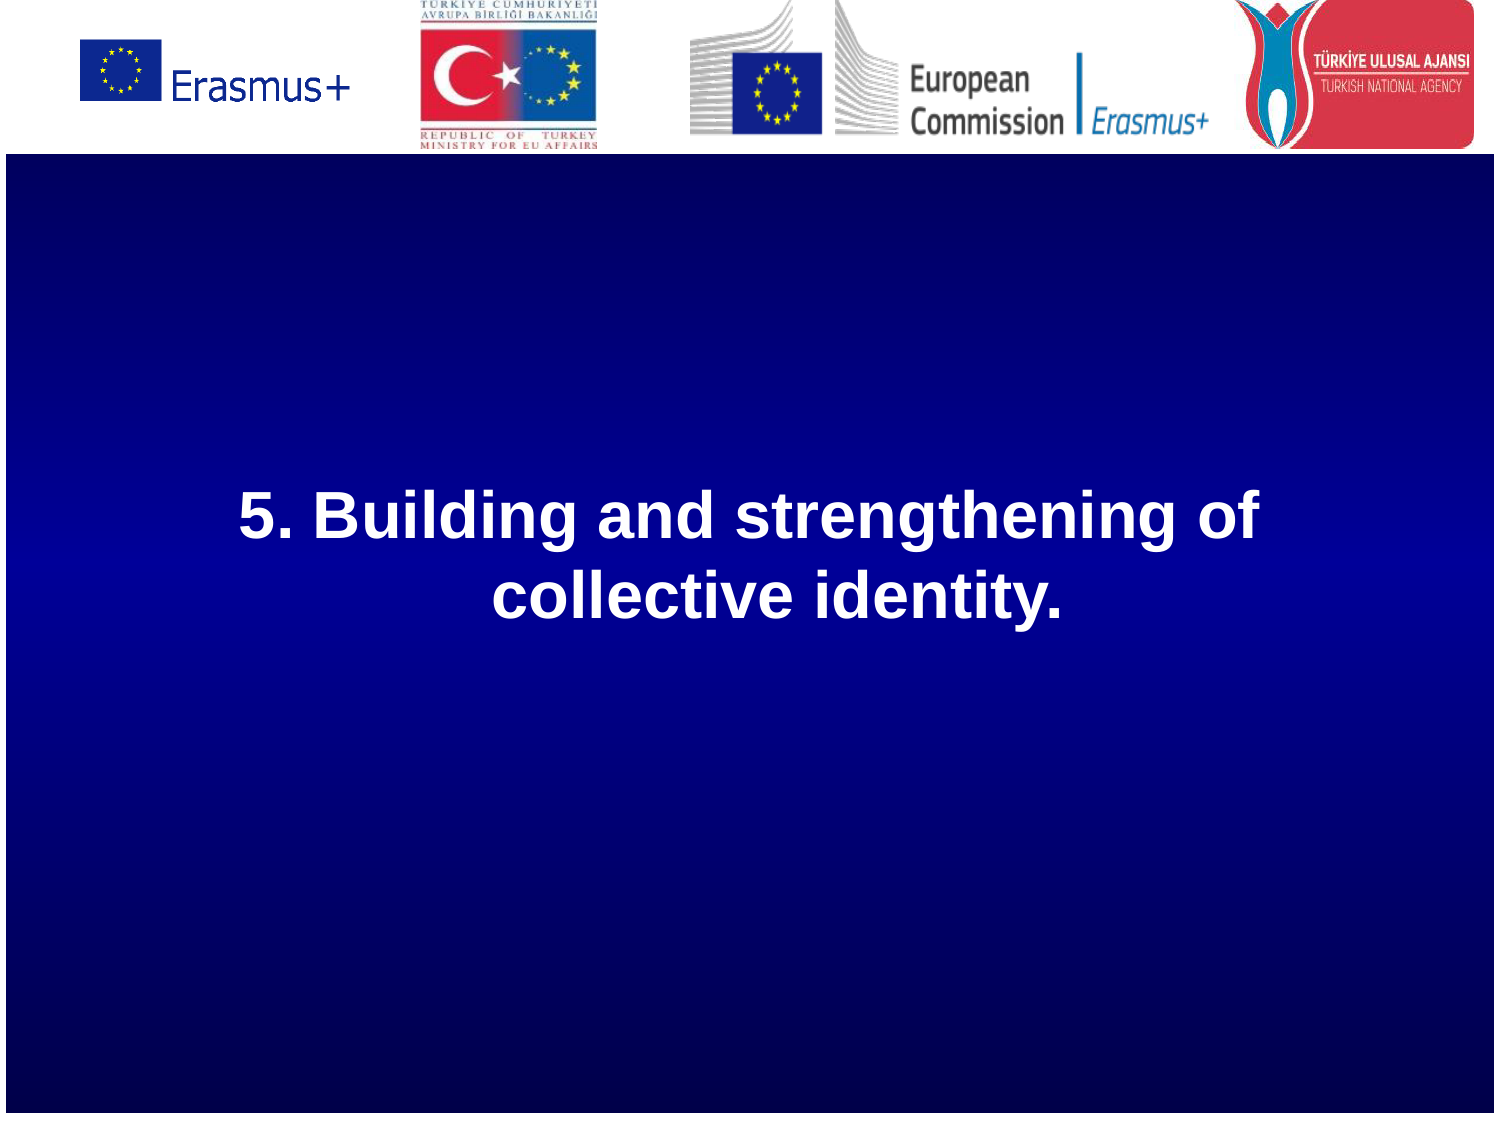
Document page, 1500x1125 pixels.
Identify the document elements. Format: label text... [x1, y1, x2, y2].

list 5. Building and strengthening of collective identity. [75, 184, 1425, 1005]
picture [690, 0, 1211, 145]
picture [1234, 0, 1474, 149]
picture [64, 21, 365, 119]
picture [420, 0, 597, 149]
